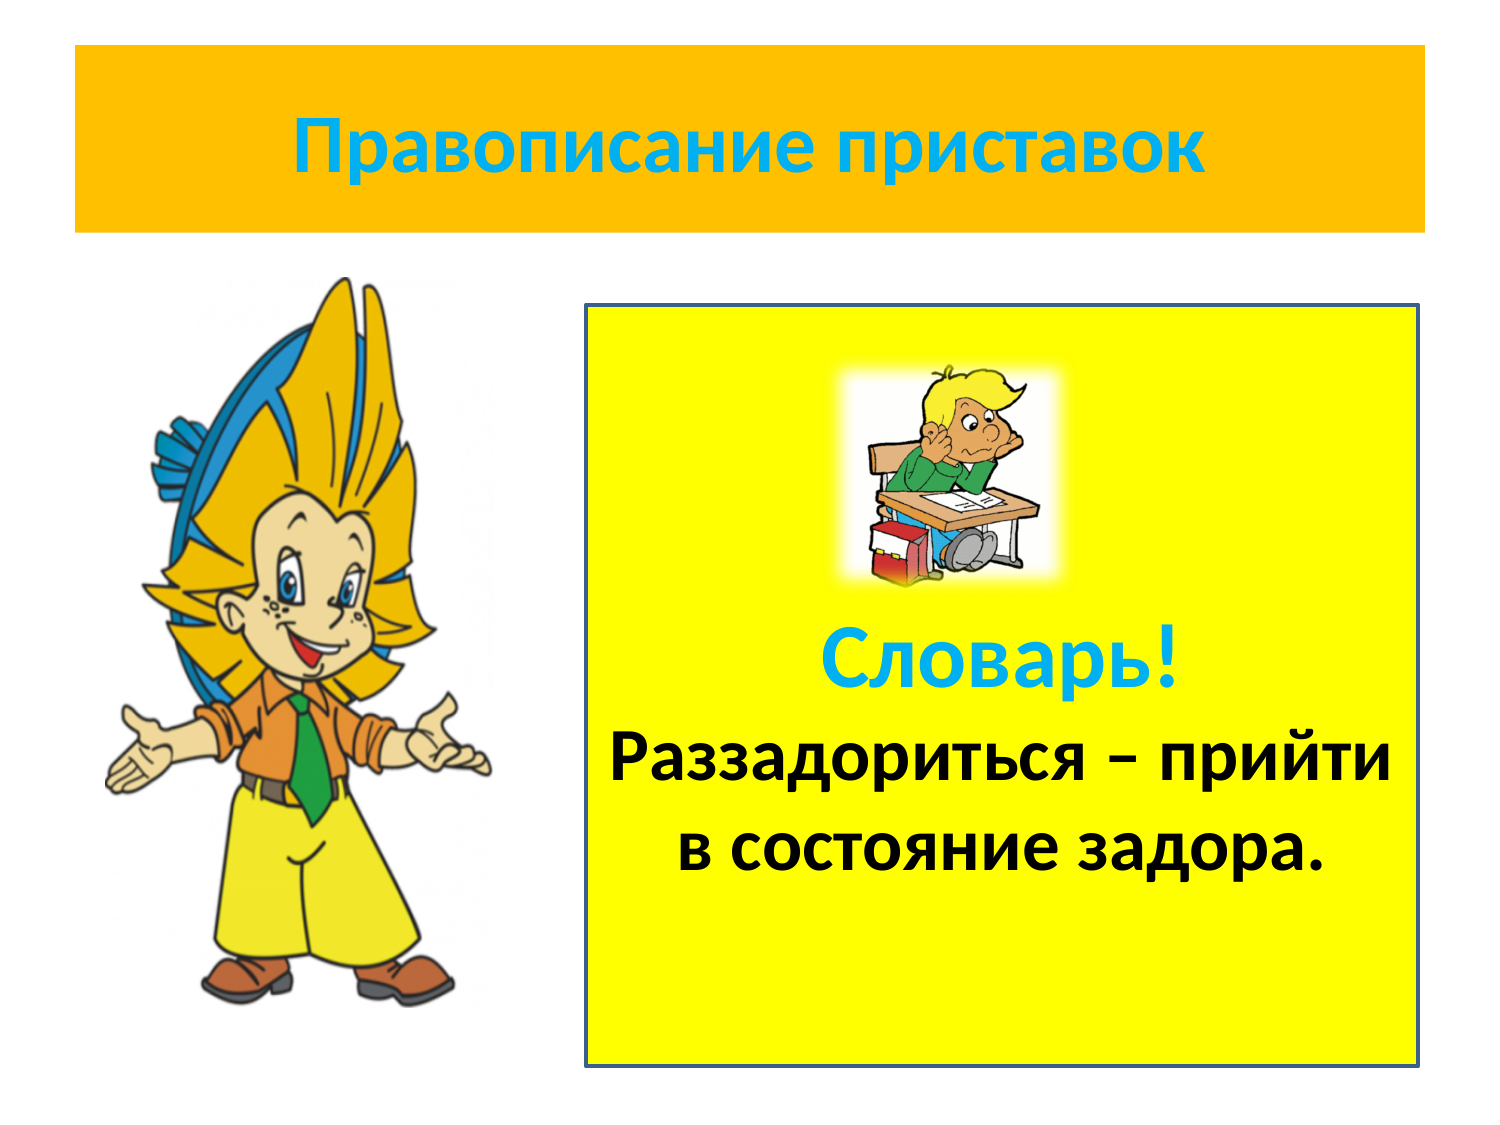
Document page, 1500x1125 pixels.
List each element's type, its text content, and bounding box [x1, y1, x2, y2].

text_box Словарь! Раззадориться – прийти в состояние задора. [584, 303, 1420, 1068]
picture [821, 351, 1079, 598]
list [105, 277, 493, 1008]
title Правописание приставок [75, 45, 1425, 233]
